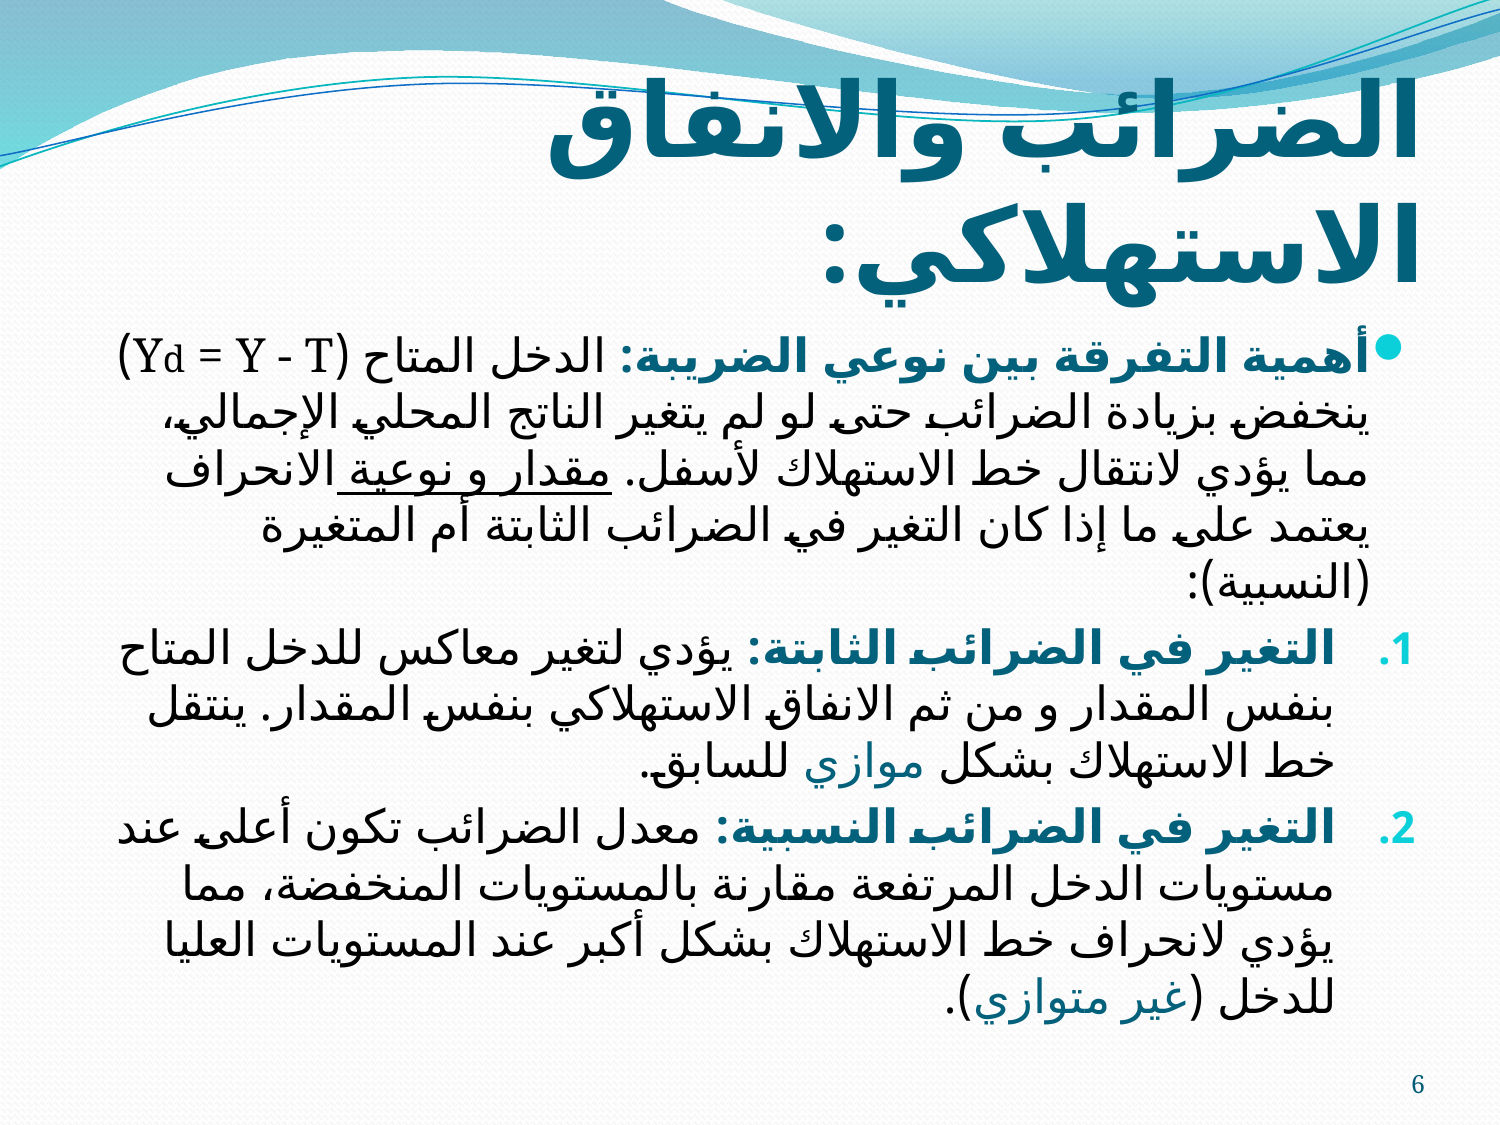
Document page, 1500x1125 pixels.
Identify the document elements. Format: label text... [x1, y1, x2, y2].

list أهمية التفرقة بين نوعي الضريبة: الدخل المتاح (Yd = Y - T) ينخفض بزيادة الضرائب حتى لو لم يتغير الناتج المحلي الإجمالي، مما يؤدي لانتقال خط الاستهلاك لأسفل. مقدار و نوعية الانحراف يعتمد على ما إذا كان التغير في الضرائب الثابتة أم المتغيرة (النسبية): التغير في الضرائب الثابتة: يؤدي لتغير معاكس للدخل المتاح بنفس المقدار و من ثم الانفاق الاستهلاكي بنفس المقدار. ينتقل خط الاستهلاك بشكل موازي للسابق. التغير في الضرائب النسبية: معدل الضرائب تكون أعلى عند مستويات الدخل المرتفعة مقارنة بالمستويات المنخفضة، مما يؤدي لانحراف خط الاستهلاك بشكل أكبر عند المستويات العليا للدخل (غير متوازي). [75, 317, 1425, 1038]
slide_number 6 [1299, 1042, 1425, 1103]
title الضرائب والانفاق الاستهلاكي: [75, 115, 1425, 303]
